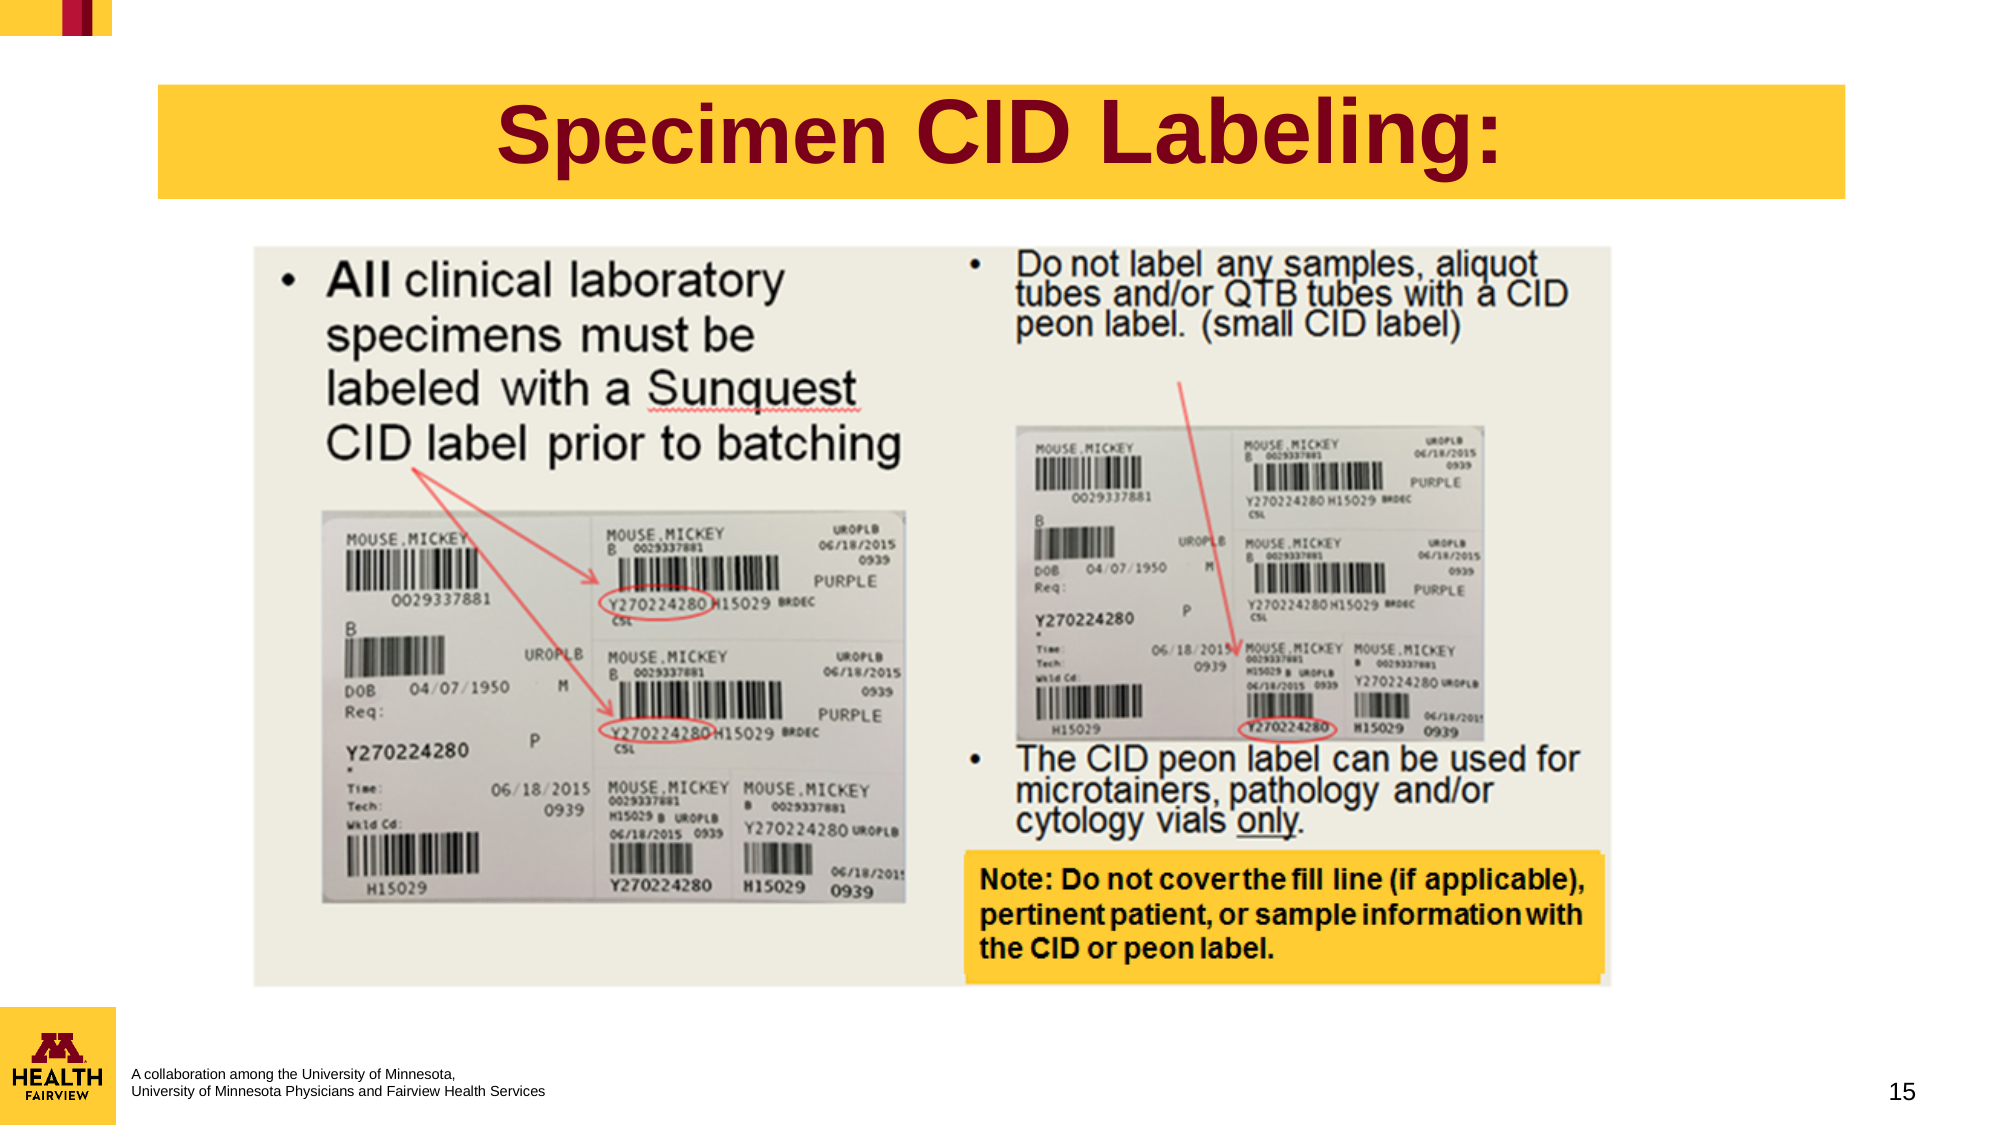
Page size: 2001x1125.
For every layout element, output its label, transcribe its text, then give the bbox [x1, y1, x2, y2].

title Specimen CID Labeling: [157, 84, 1846, 199]
picture [242, 240, 1619, 994]
slide_number 15 [1867, 1046, 1938, 1106]
picture [0, 1007, 116, 1125]
